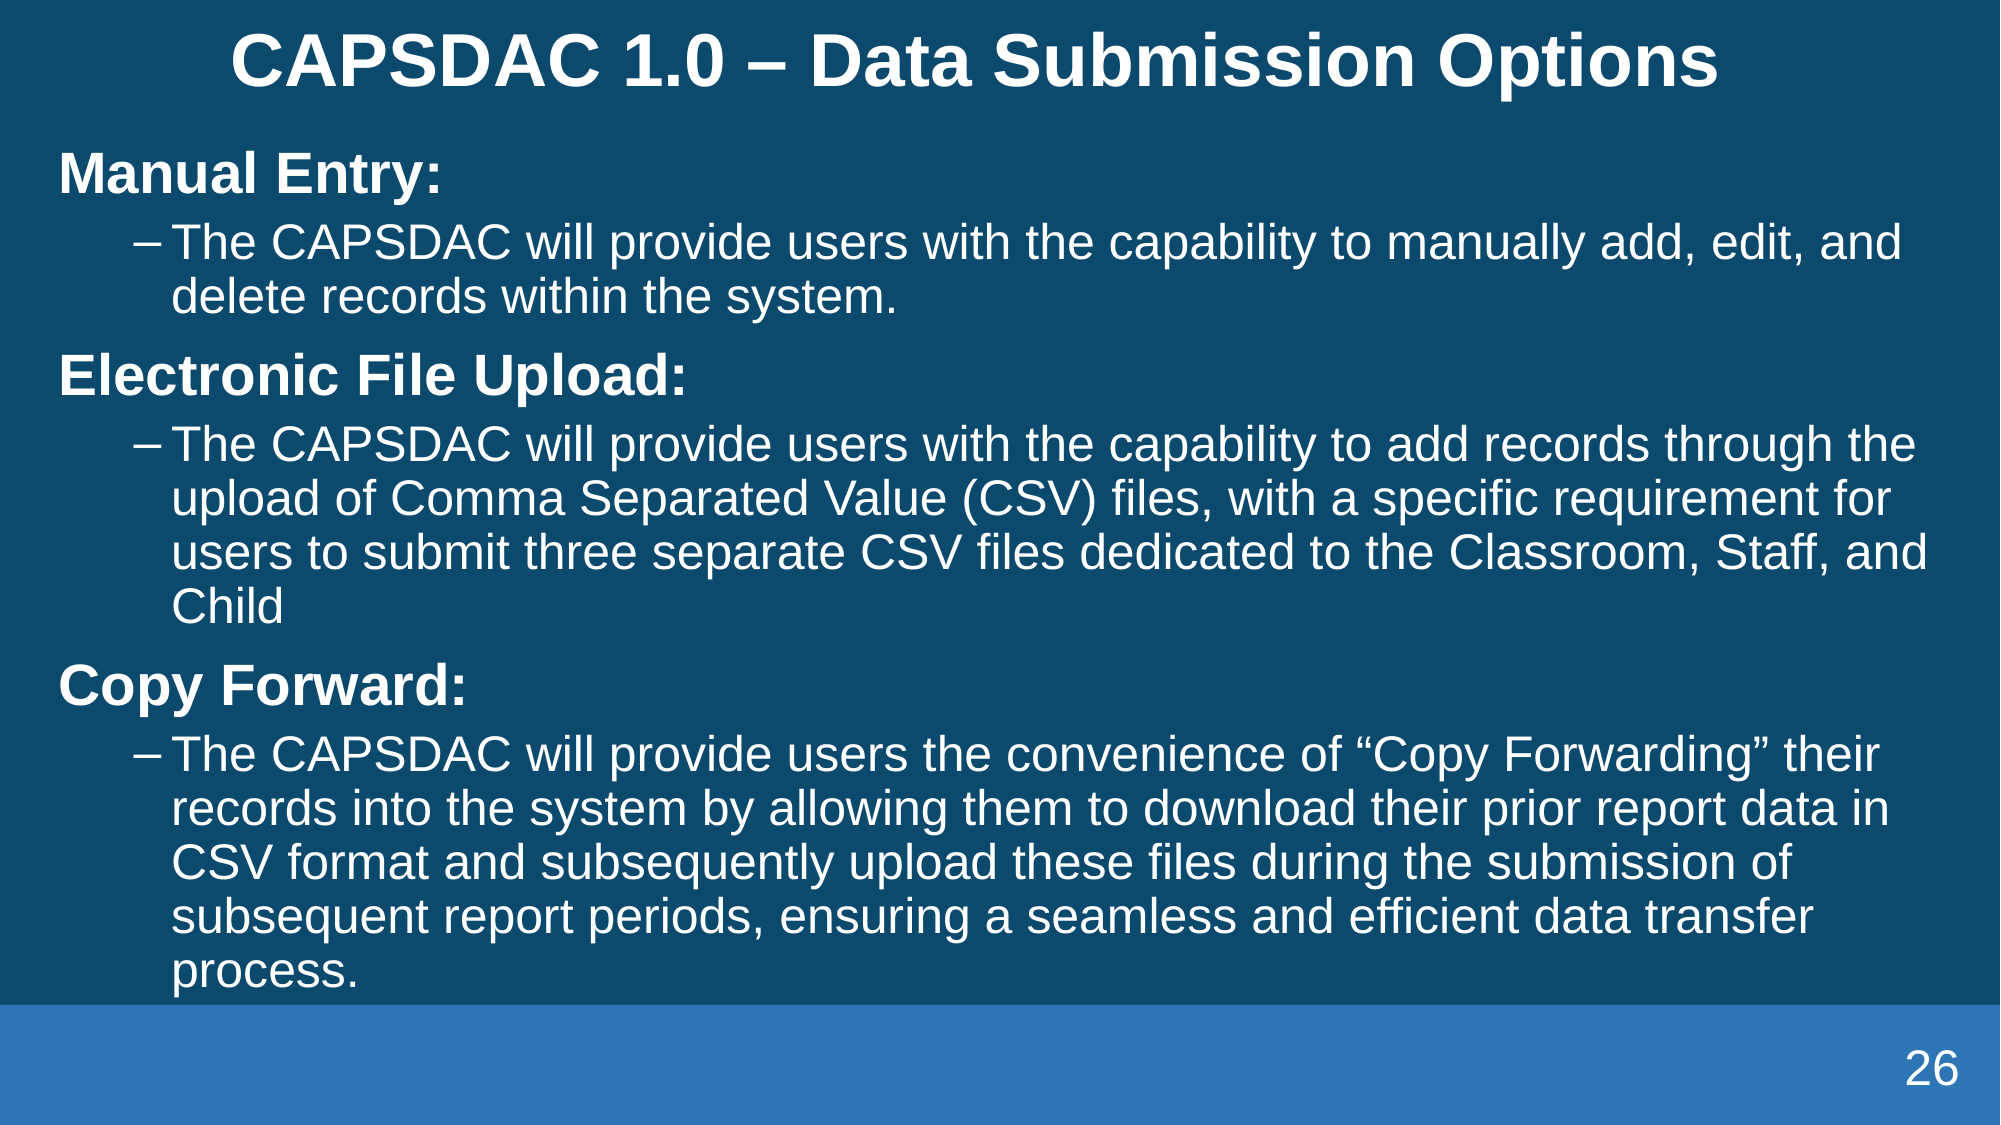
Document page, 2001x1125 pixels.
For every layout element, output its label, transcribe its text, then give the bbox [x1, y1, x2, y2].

list Manual Entry: The CAPSDAC will provide users with the capability to manually add, edit, and delete records within the system. Electronic File Upload: The CAPSDAC will provide users with the capability to add records through the upload of Comma Separated Value (CSV) files, with a specific requirement for users to submit three separate CSV files dedicated to the Classroom, Staff, and Child Copy Forward: The CAPSDAC will provide users the convenience of “Copy Forwarding” their records into the system by allowing them to download their prior report data in CSV format and subsequently upload these files during the submission of subsequent report periods, ensuring a seamless and efficient data transfer process. [43, 135, 1957, 947]
slide_number 26 [1524, 1035, 1975, 1095]
title CAPSDAC 1.0 – Data Submission Options [0, 0, 1975, 172]
